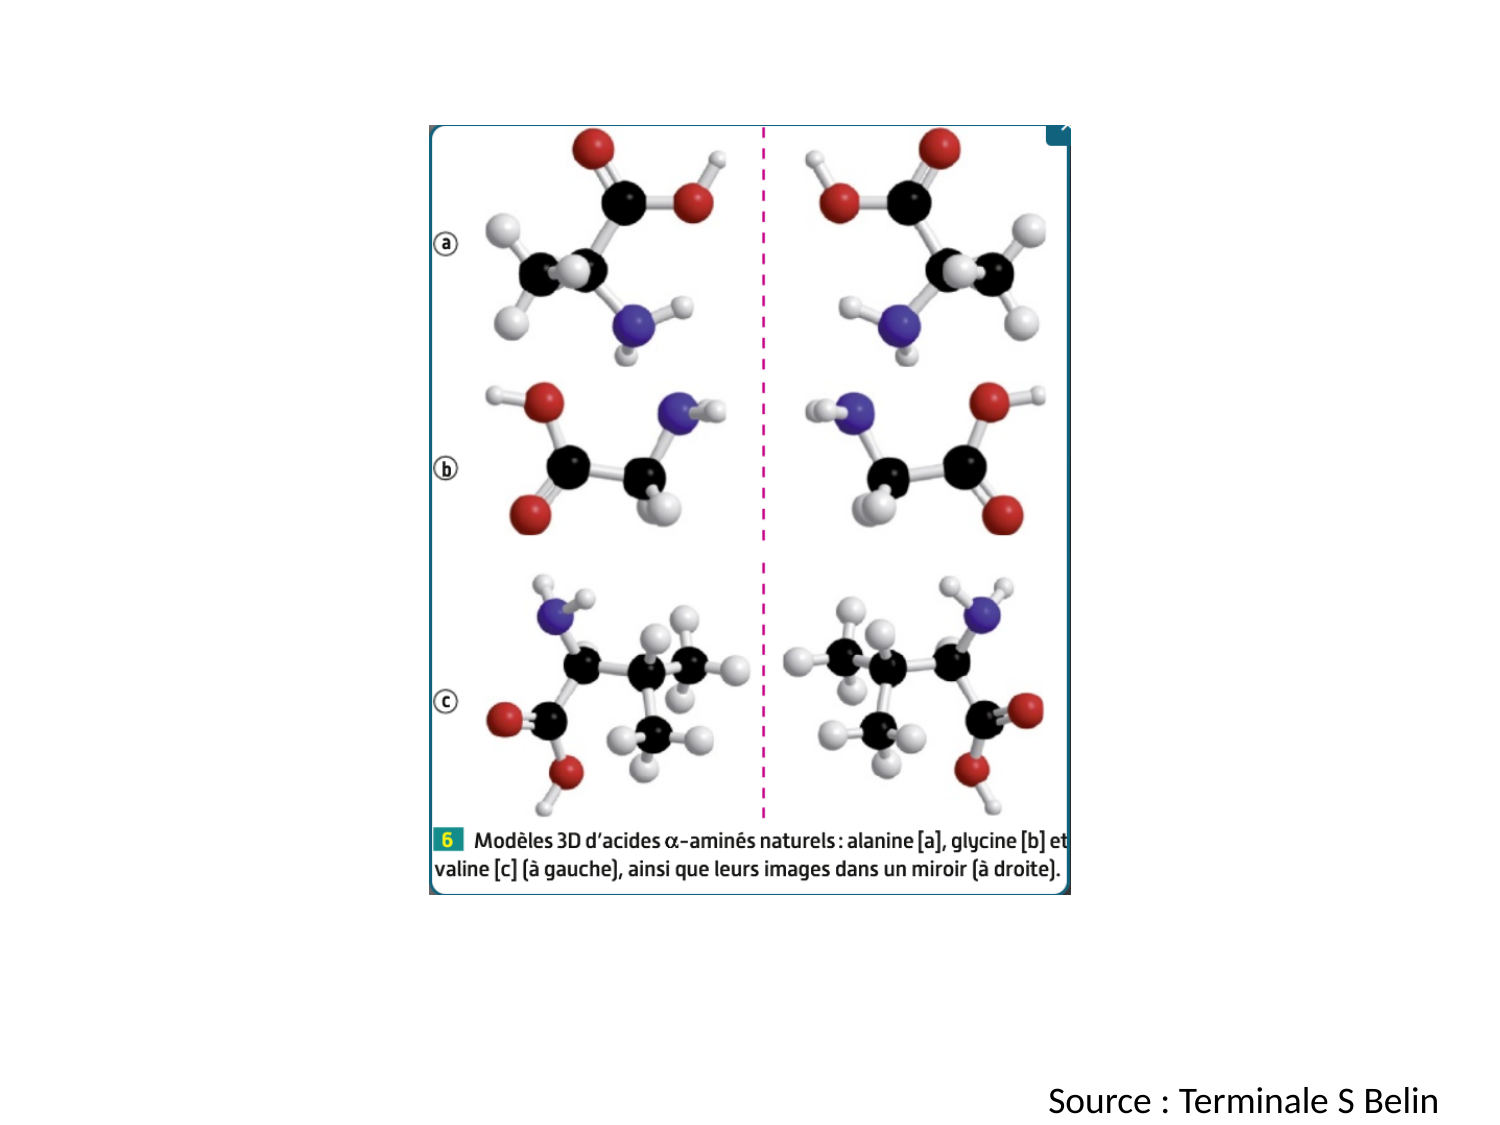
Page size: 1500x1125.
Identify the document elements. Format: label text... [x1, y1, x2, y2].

picture [429, 125, 1071, 895]
text_box Source : Terminale S Belin [1033, 1068, 1500, 1125]
